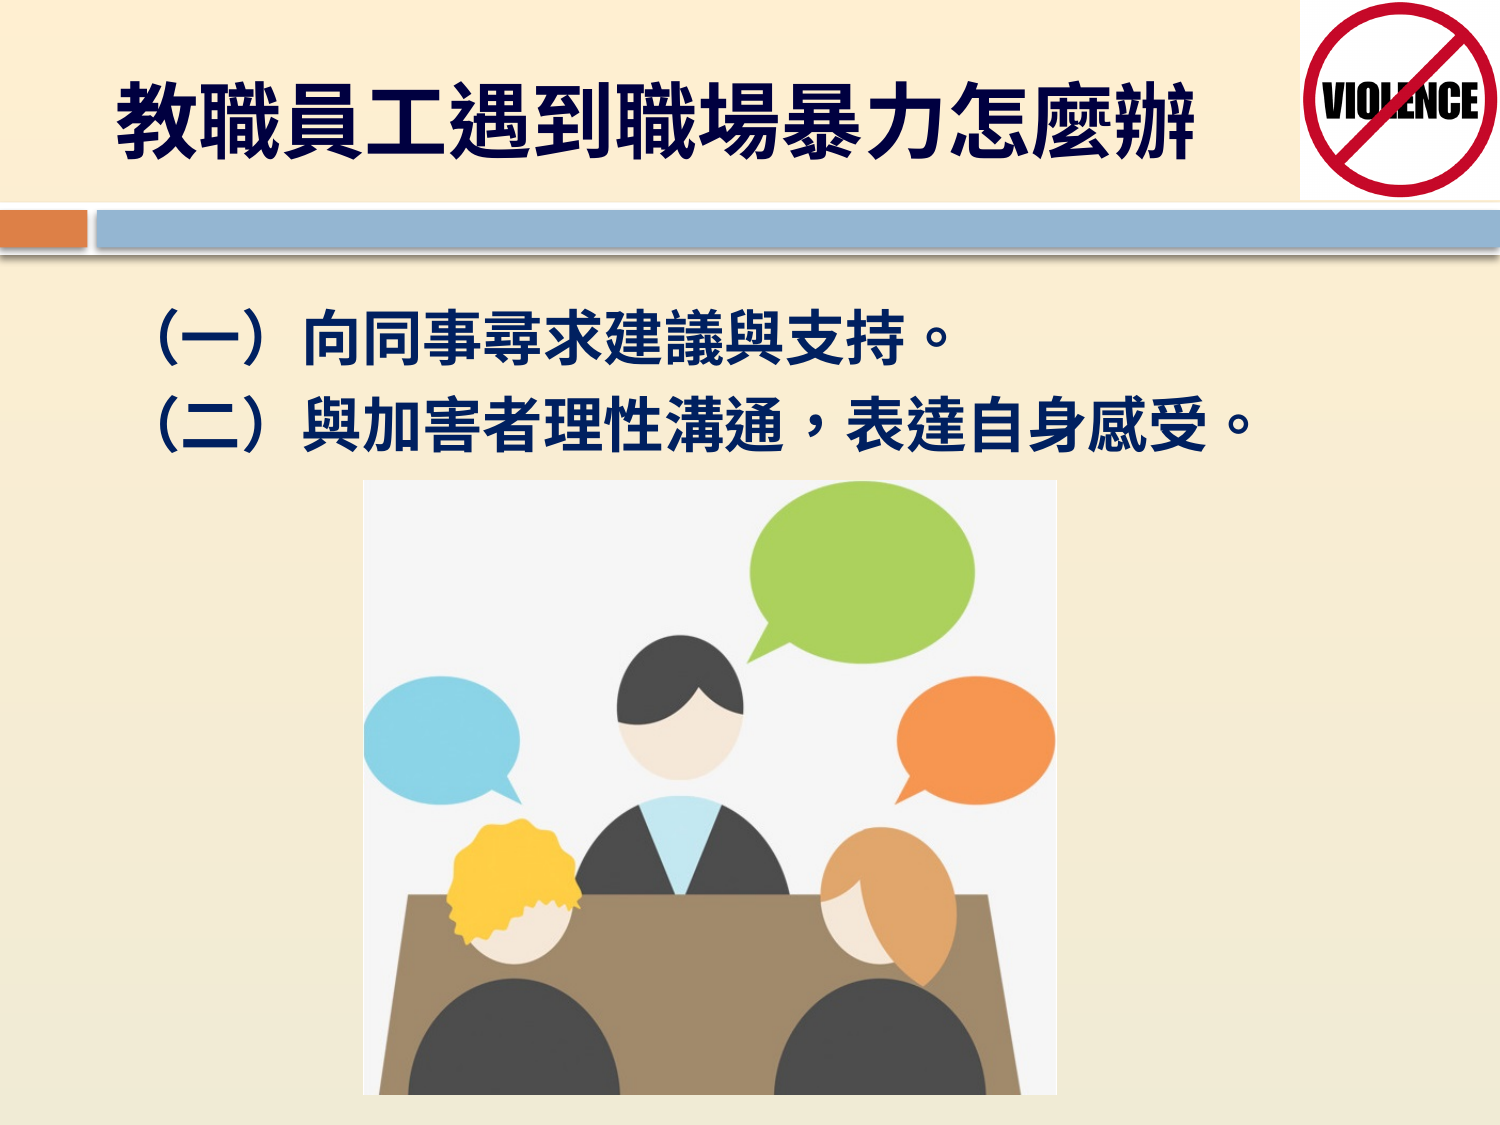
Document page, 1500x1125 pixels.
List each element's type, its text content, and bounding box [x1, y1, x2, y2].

picture [1300, 0, 1500, 200]
title 教職員工遇到職場暴力怎麼辦 [100, 37, 1294, 200]
list （一）向同事尋求建議與支持。 （二）與加害者理性溝通，表達自身感受。 [105, 292, 1443, 1031]
picture [362, 480, 1057, 1096]
